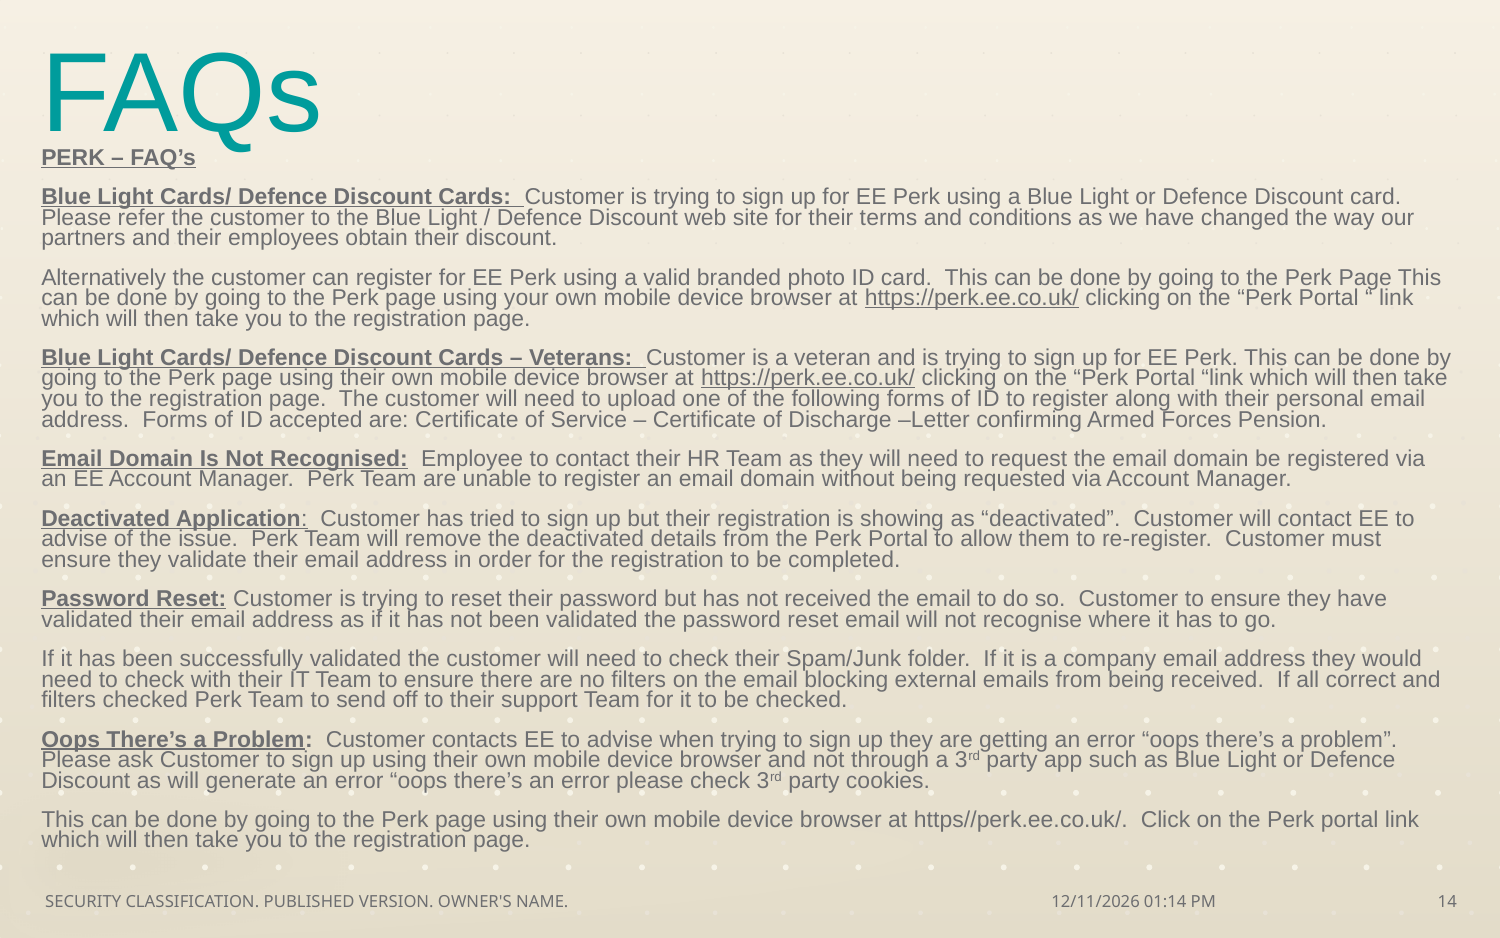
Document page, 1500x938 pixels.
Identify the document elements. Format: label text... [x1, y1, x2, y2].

footer SECURITY CLASSIFICATION. PUBLISHED VERSION. OWNER'S NAME. [45, 895, 975, 909]
title FAQs [41, 50, 1457, 148]
slide_number 14 [1242, 895, 1457, 909]
subtitle PERK – FAQ’s Blue Light Cards/ Defence Discount Cards: Customer is trying to sign up for EE Perk using a Blue Light or Defence Discount card. Please refer the customer to the Blue Light / Defence Discount web site for their terms and conditions as we have changed the way our partners and their employees obtain their discount. Alternatively the customer can register for EE Perk using a valid branded photo ID card. This can be done by going to the Perk Page This can be done by going to the Perk page using your own mobile device browser at https://perk.ee.co.uk/ clicking on the “Perk Portal “ link which will then take you to the registration page. Blue Light Cards/ Defence Discount Cards – Veterans: Customer is a veteran and is trying to sign up for EE Perk. This can be done by going to the Perk page using their own mobile device browser at https://perk.ee.co.uk/ clicking on the “Perk Portal “link which will then take you to the registration page. The customer will need to upload one of the following forms of ID to register along with their personal email address. Forms of ID accepted are: Certificate of Service – Certificate of Discharge –Letter confirming Armed Forces Pension. Email Domain Is Not Recognised: Employee to contact their HR Team as they will need to request the email domain be registered via an EE Account Manager. Perk Team are unable to register an email domain without being requested via Account Manager. Deactivated Application: Customer has tried to sign up but their registration is showing as “deactivated”. Customer will contact EE to advise of the issue. Perk Team will remove the deactivated details from the Perk Portal to allow them to re-register. Customer must ensure they validate their email address in order for the registration to be completed. Password Reset: Customer is trying to reset their password but has not received the email to do so. Customer to ensure they have validated their email address as if it has not been validated the password reset email will not recognise where it has to go. If it has been successfully validated the customer will need to check their Spam/Junk folder. If it is a company email address they would need to check with their IT Team to ensure there are no filters on the email blocking external emails from being received. If all correct and filters checked Perk Team to send off to their support Team for it to be checked. Oops There’s a Problem: Customer contacts EE to advise when trying to sign up they are getting an error “oops there’s a problem”. Please ask Customer to sign up using their own mobile device browser and not through a 3rd party app such as Blue Light or Defence Discount as will generate an error “oops there’s an error please check 3rd party cookies. This can be done by going to the Perk page using their own mobile device browser at https//perk.ee.co.uk/. Click on the Perk portal link which will then take you to the registration page. [41, 148, 1457, 354]
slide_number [1002, 895, 1217, 909]
